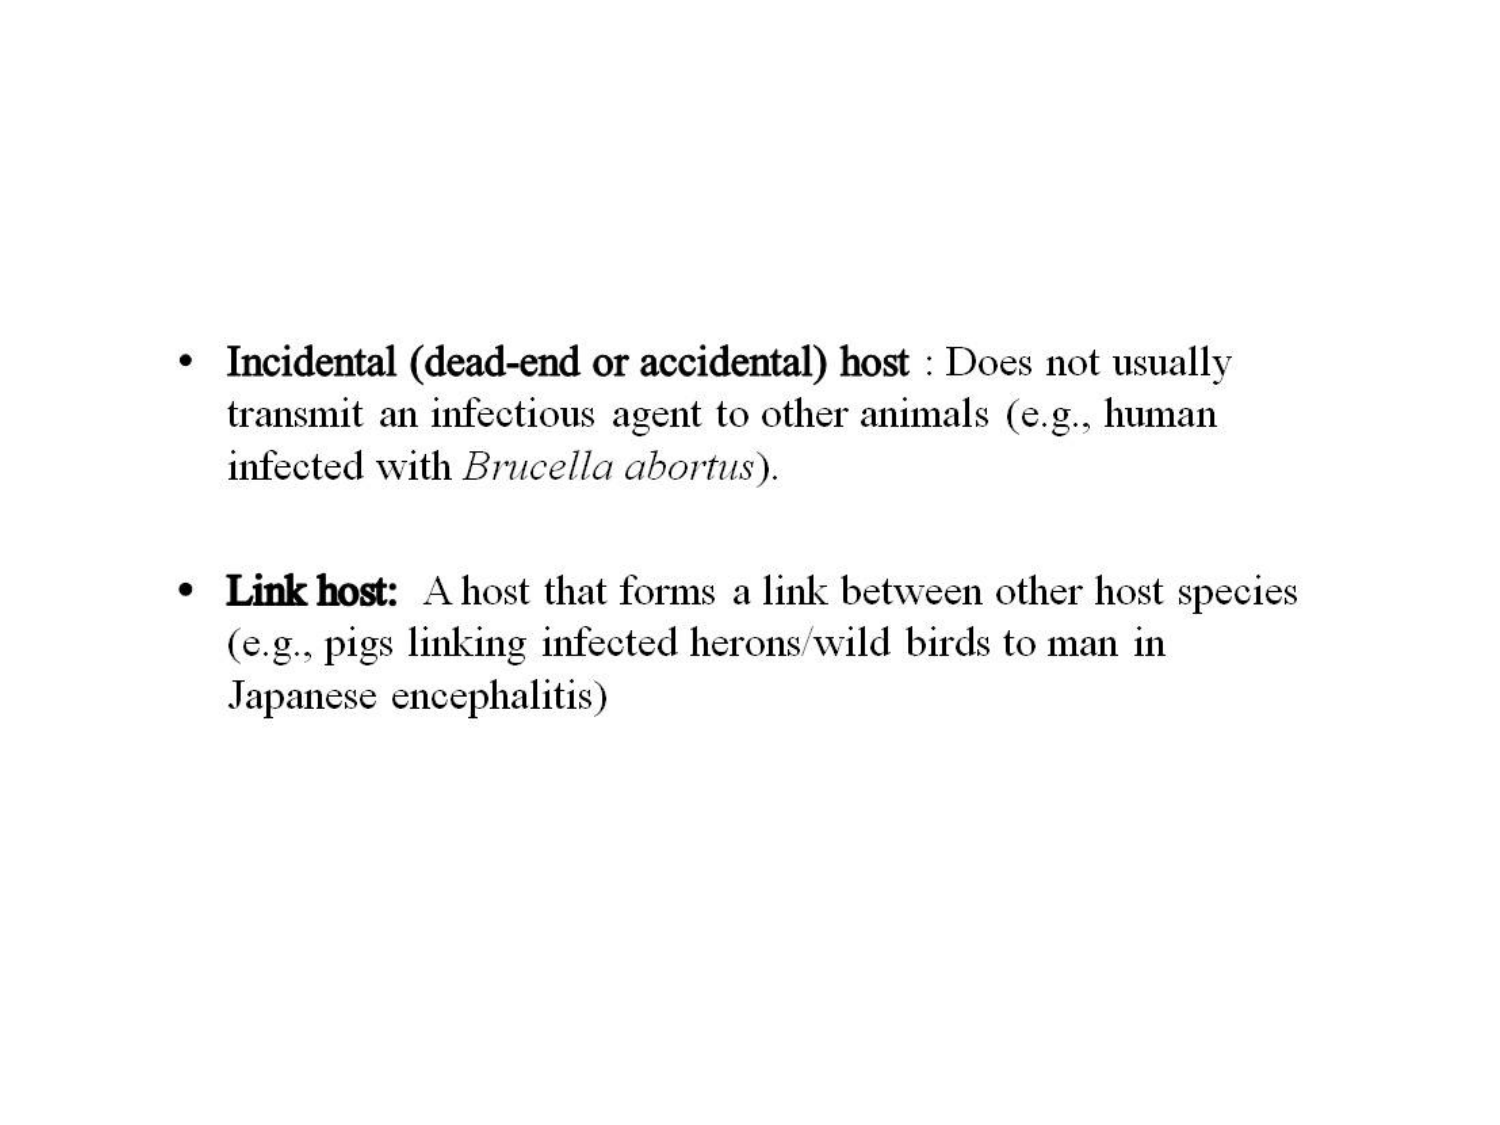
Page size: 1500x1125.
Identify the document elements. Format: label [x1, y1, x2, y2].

list [100, 99, 1401, 1075]
